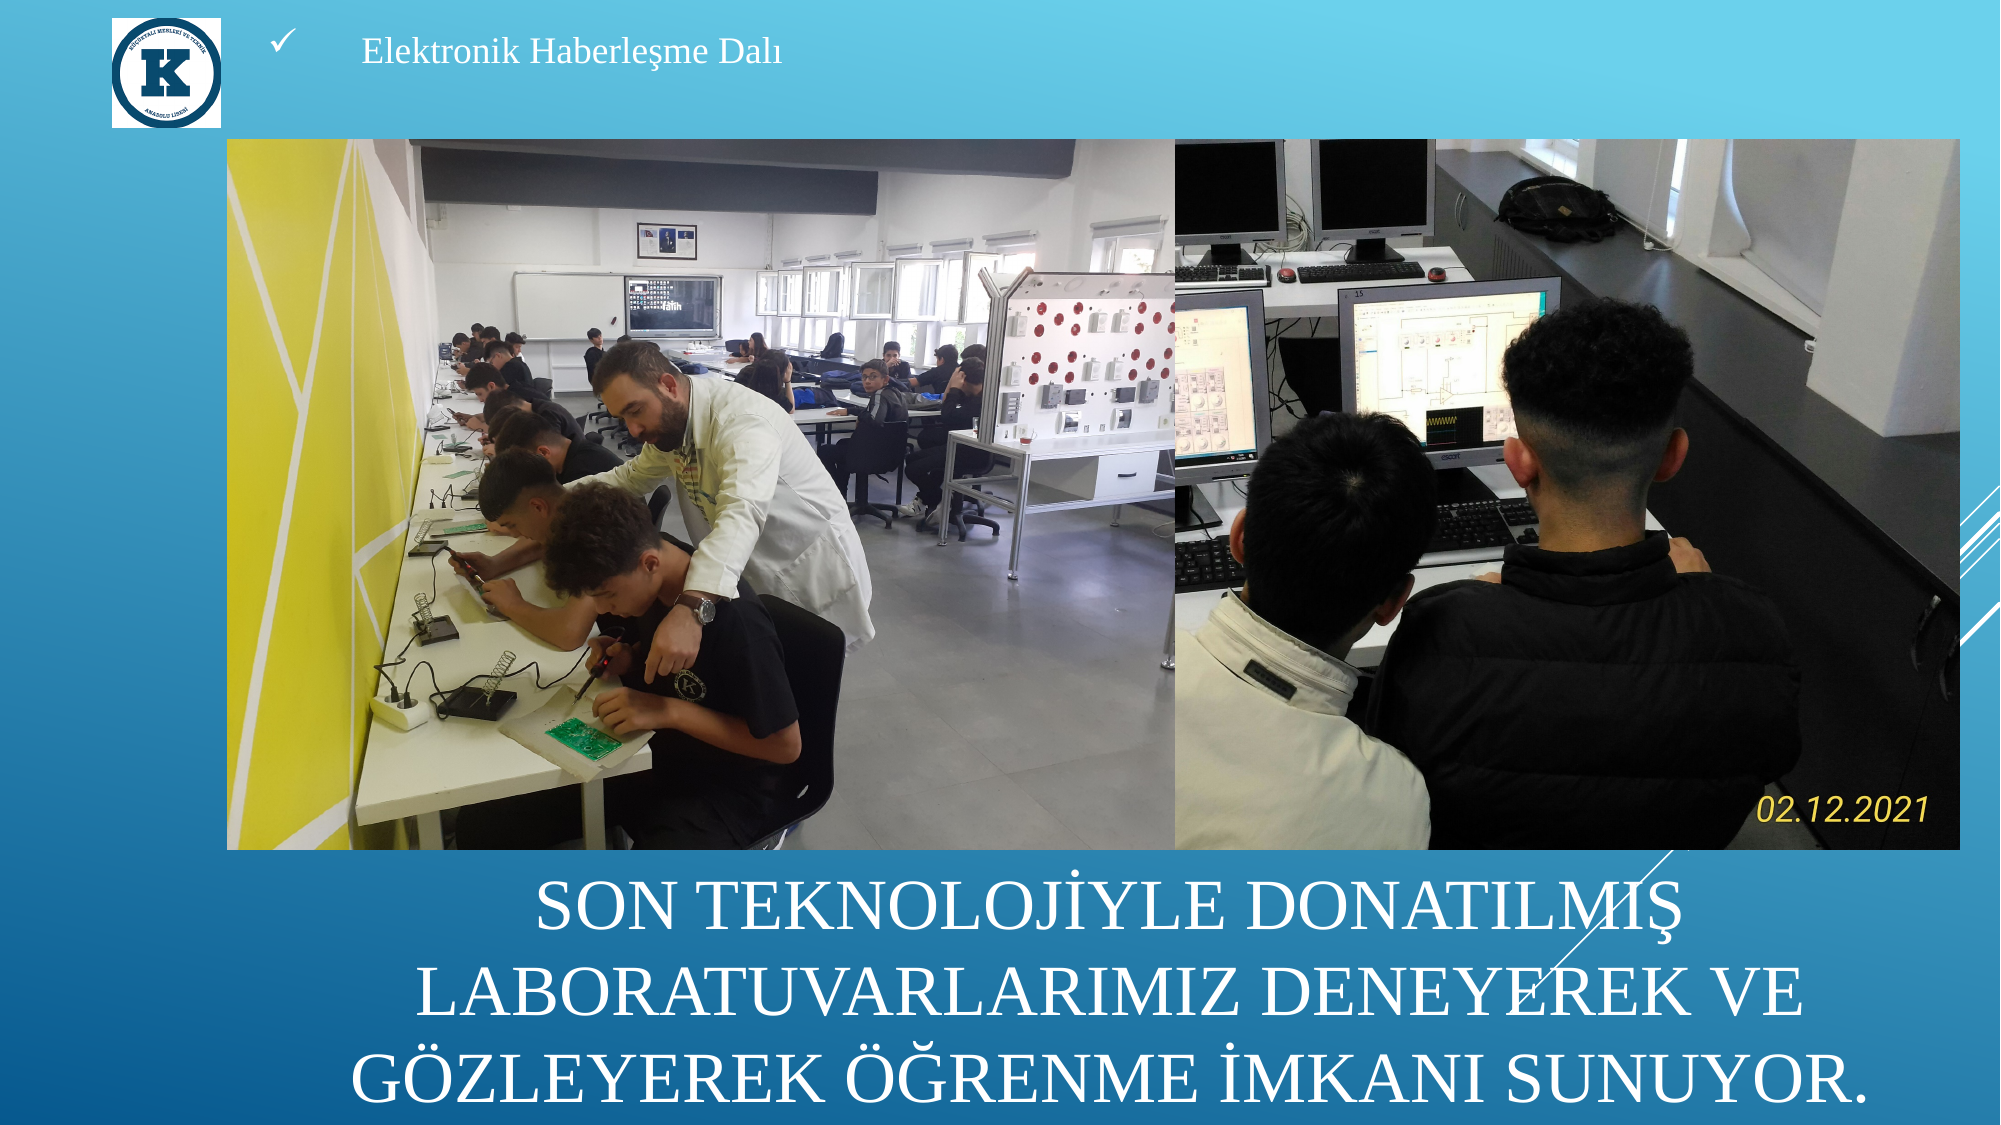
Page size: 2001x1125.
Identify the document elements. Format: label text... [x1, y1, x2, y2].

text_box Elektronik Haberleşme Dalı [252, 18, 799, 79]
picture [111, 18, 221, 128]
picture [227, 138, 1960, 850]
title Son teknolojiyle donatılmış laboratuvarlarımız deneyerek ve gözleyerek öğrenme imkanı sunuyor. [220, 849, 2000, 1125]
